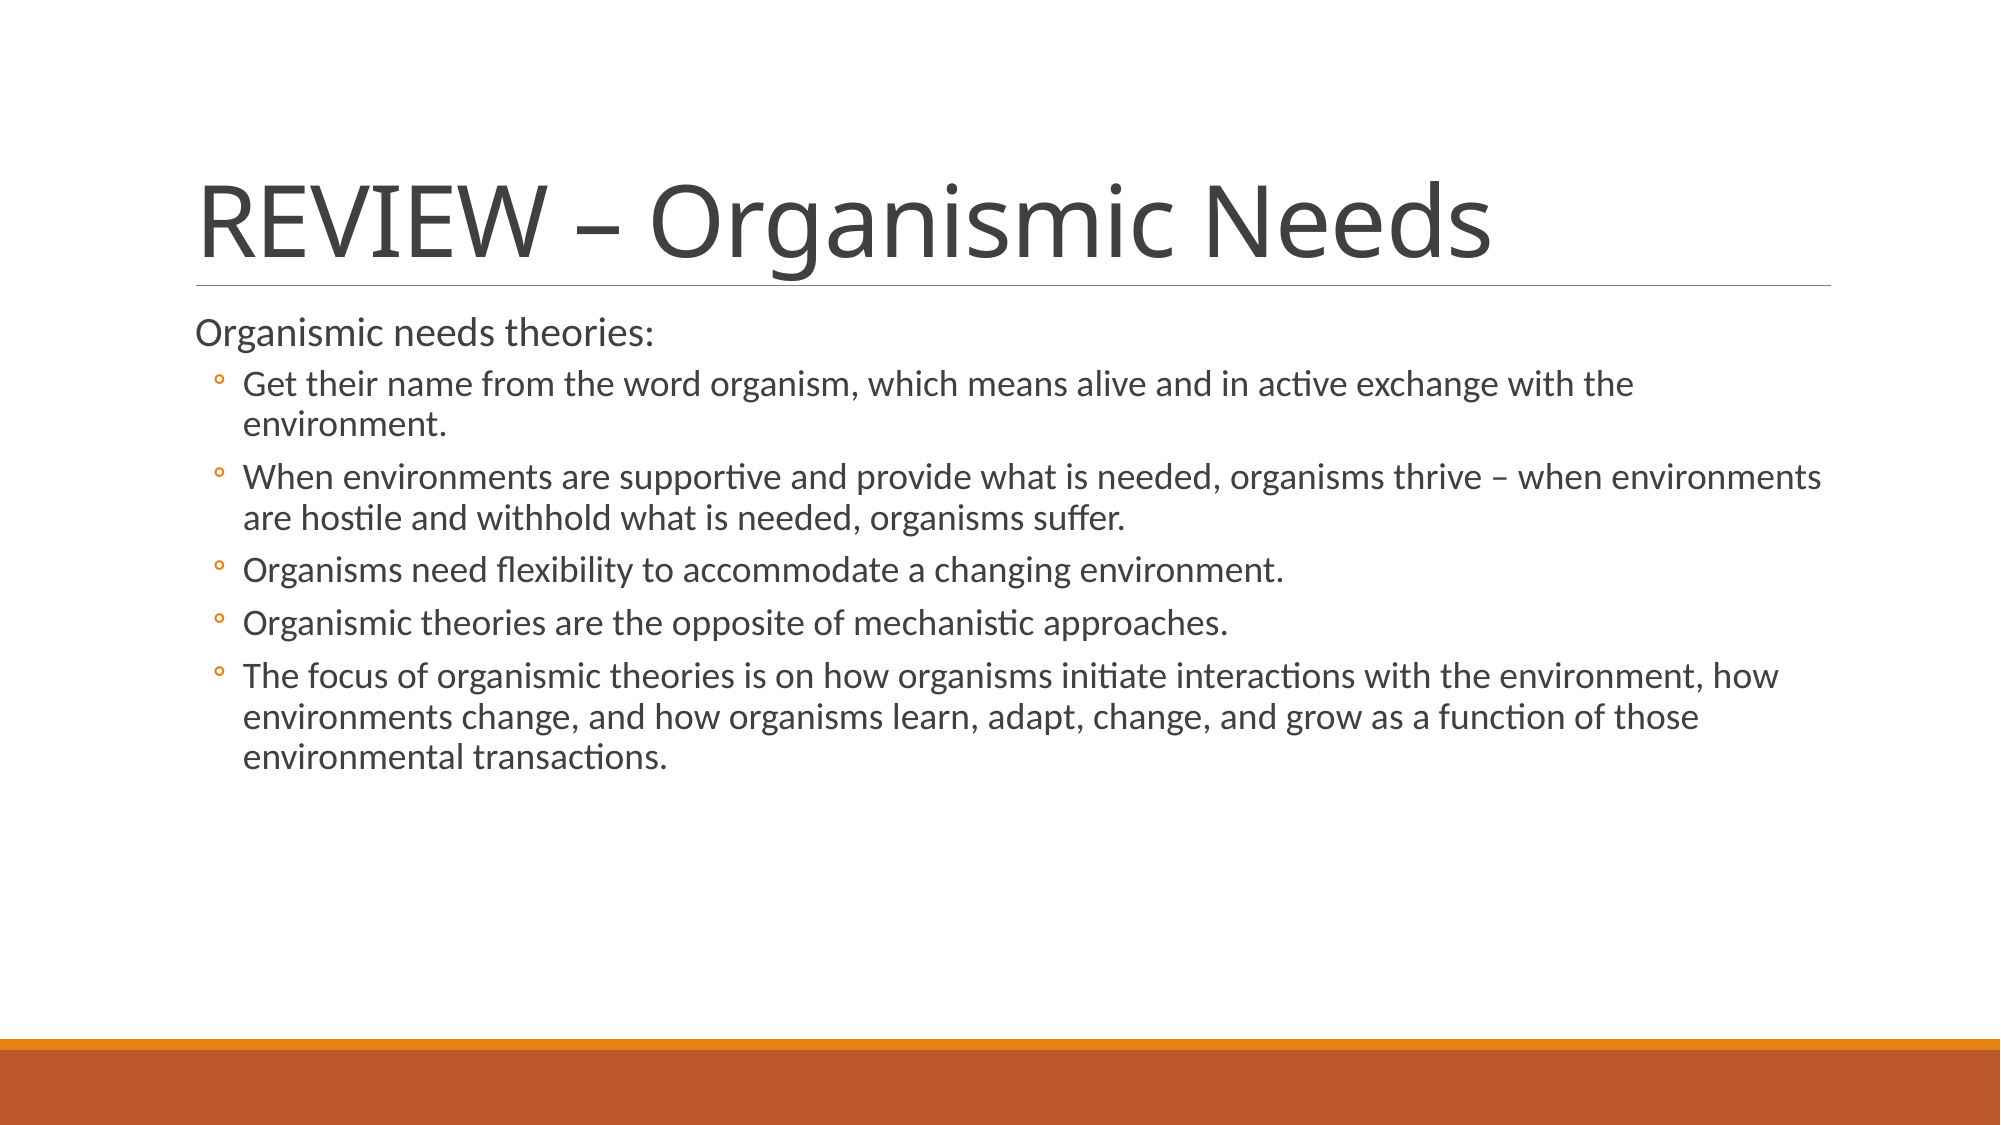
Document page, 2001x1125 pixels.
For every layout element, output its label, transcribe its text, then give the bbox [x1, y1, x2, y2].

list Organismic needs theories: Get their name from the word organism, which means alive and in active exchange with the environment. When environments are supportive and provide what is needed, organisms thrive – when environments are hostile and withhold what is needed, organisms suffer. Organisms need flexibility to accommodate a changing environment. Organismic theories are the opposite of mechanistic approaches. The focus of organismic theories is on how organisms initiate interactions with the environment, how environments change, and how organisms learn, adapt, change, and grow as a function of those environmental transactions. [180, 302, 1830, 963]
title REVIEW – Organismic Needs [180, 47, 1830, 285]
